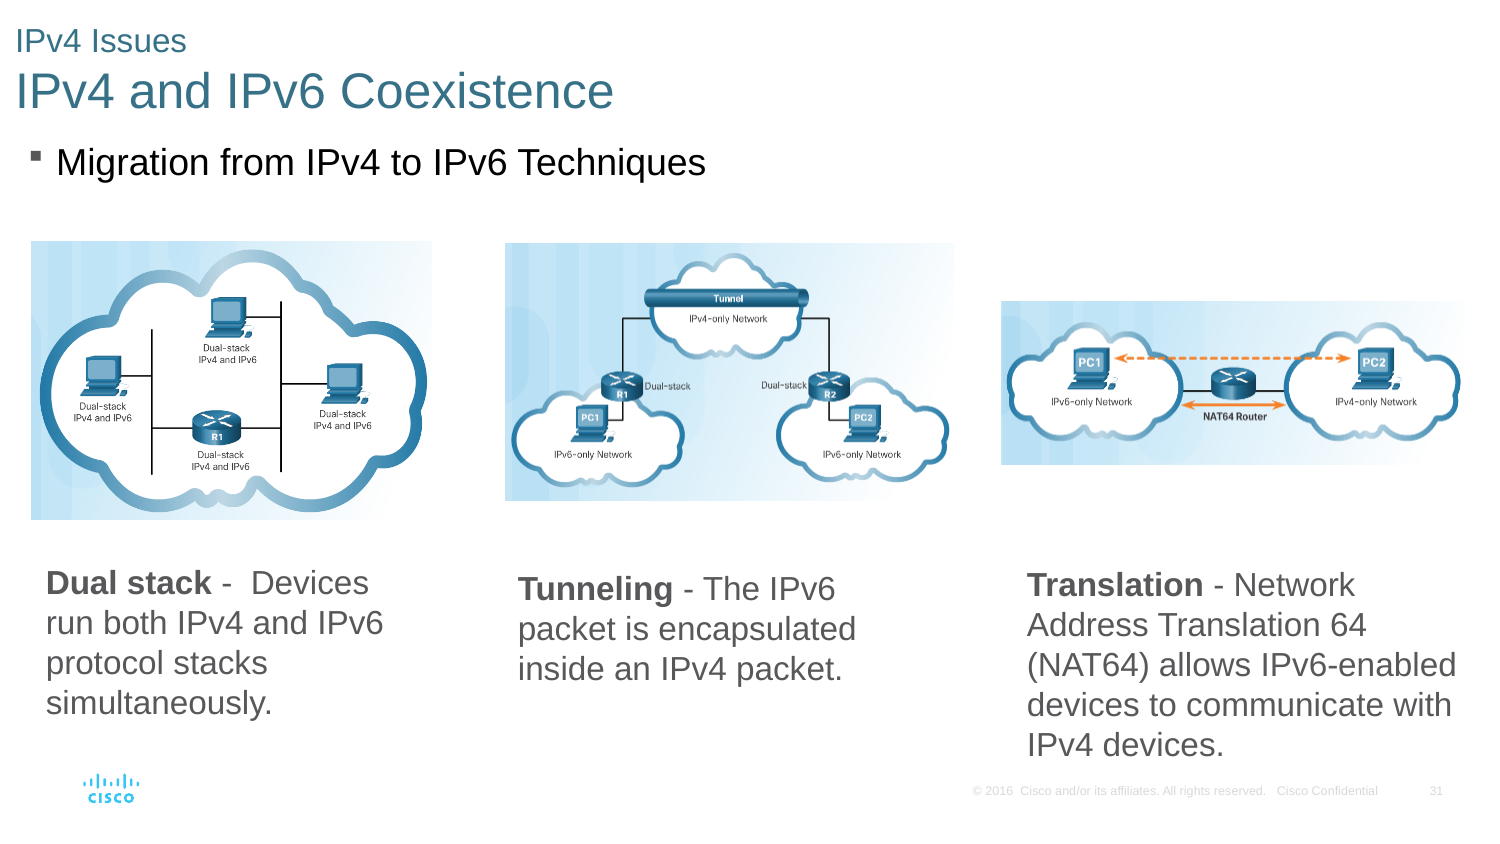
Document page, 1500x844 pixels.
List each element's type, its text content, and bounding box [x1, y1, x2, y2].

text_box Dual stack - Devices run both IPv4 and IPv6 protocol stacks simultaneously. [31, 553, 435, 729]
picture [504, 243, 954, 502]
picture [1001, 301, 1466, 465]
picture [30, 240, 433, 521]
title IPv4 Issues IPv4 and IPv6 Coexistence [0, 6, 1500, 131]
list Migration from IPv4 to IPv6 Techniques [13, 131, 807, 789]
text_box Tunneling - The IPv6 packet is encapsulated inside an IPv4 packet. [503, 559, 932, 695]
text_box Translation - Network Address Translation 64 (NAT64) allows IPv6-enabled devices to communicate with IPv4 devices. [1012, 555, 1475, 770]
